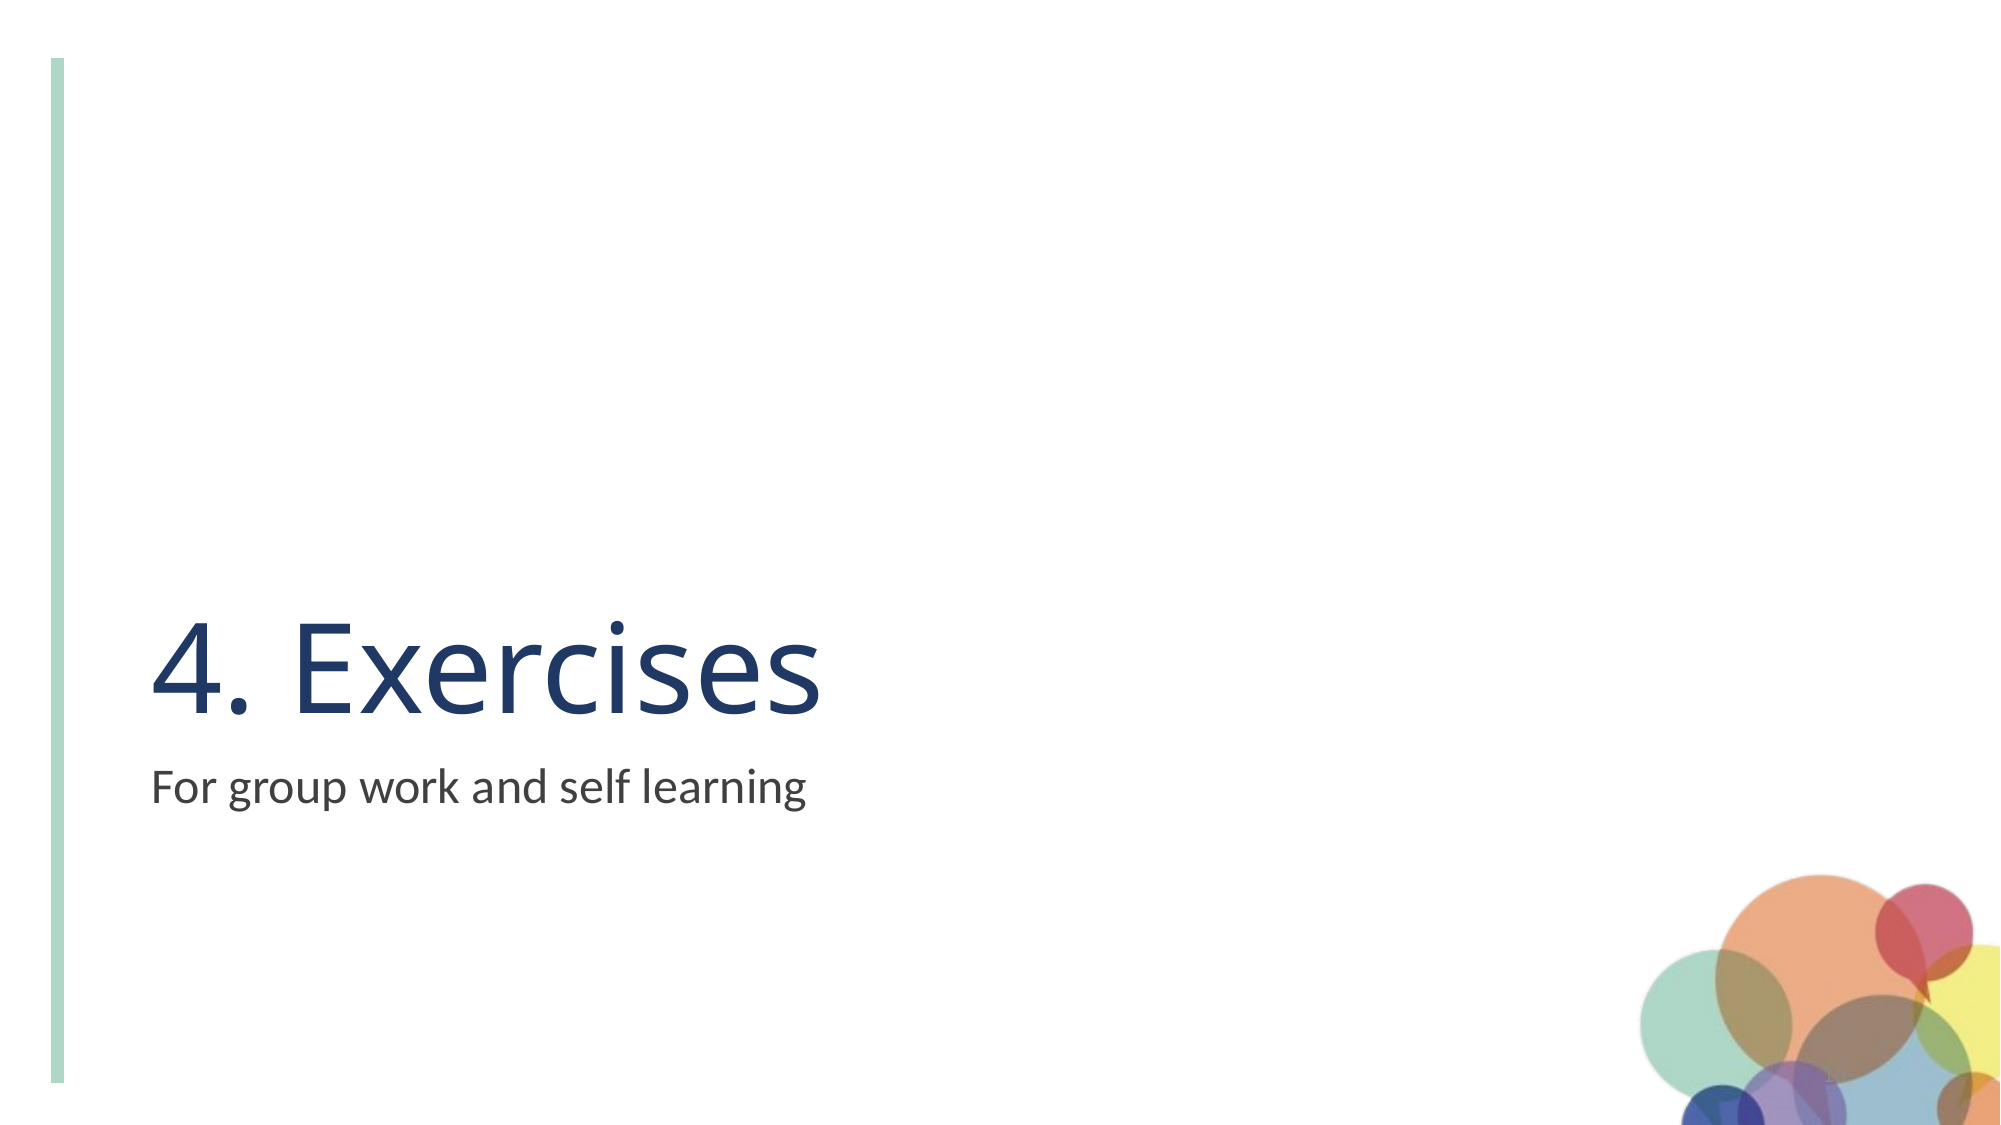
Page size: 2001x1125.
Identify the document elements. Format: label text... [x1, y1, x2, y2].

title 4. Exercises [136, 280, 1862, 749]
picture [1500, 857, 2000, 1125]
list For group work and self learning [136, 752, 1862, 999]
slide_number 16 [1757, 1042, 1863, 1103]
